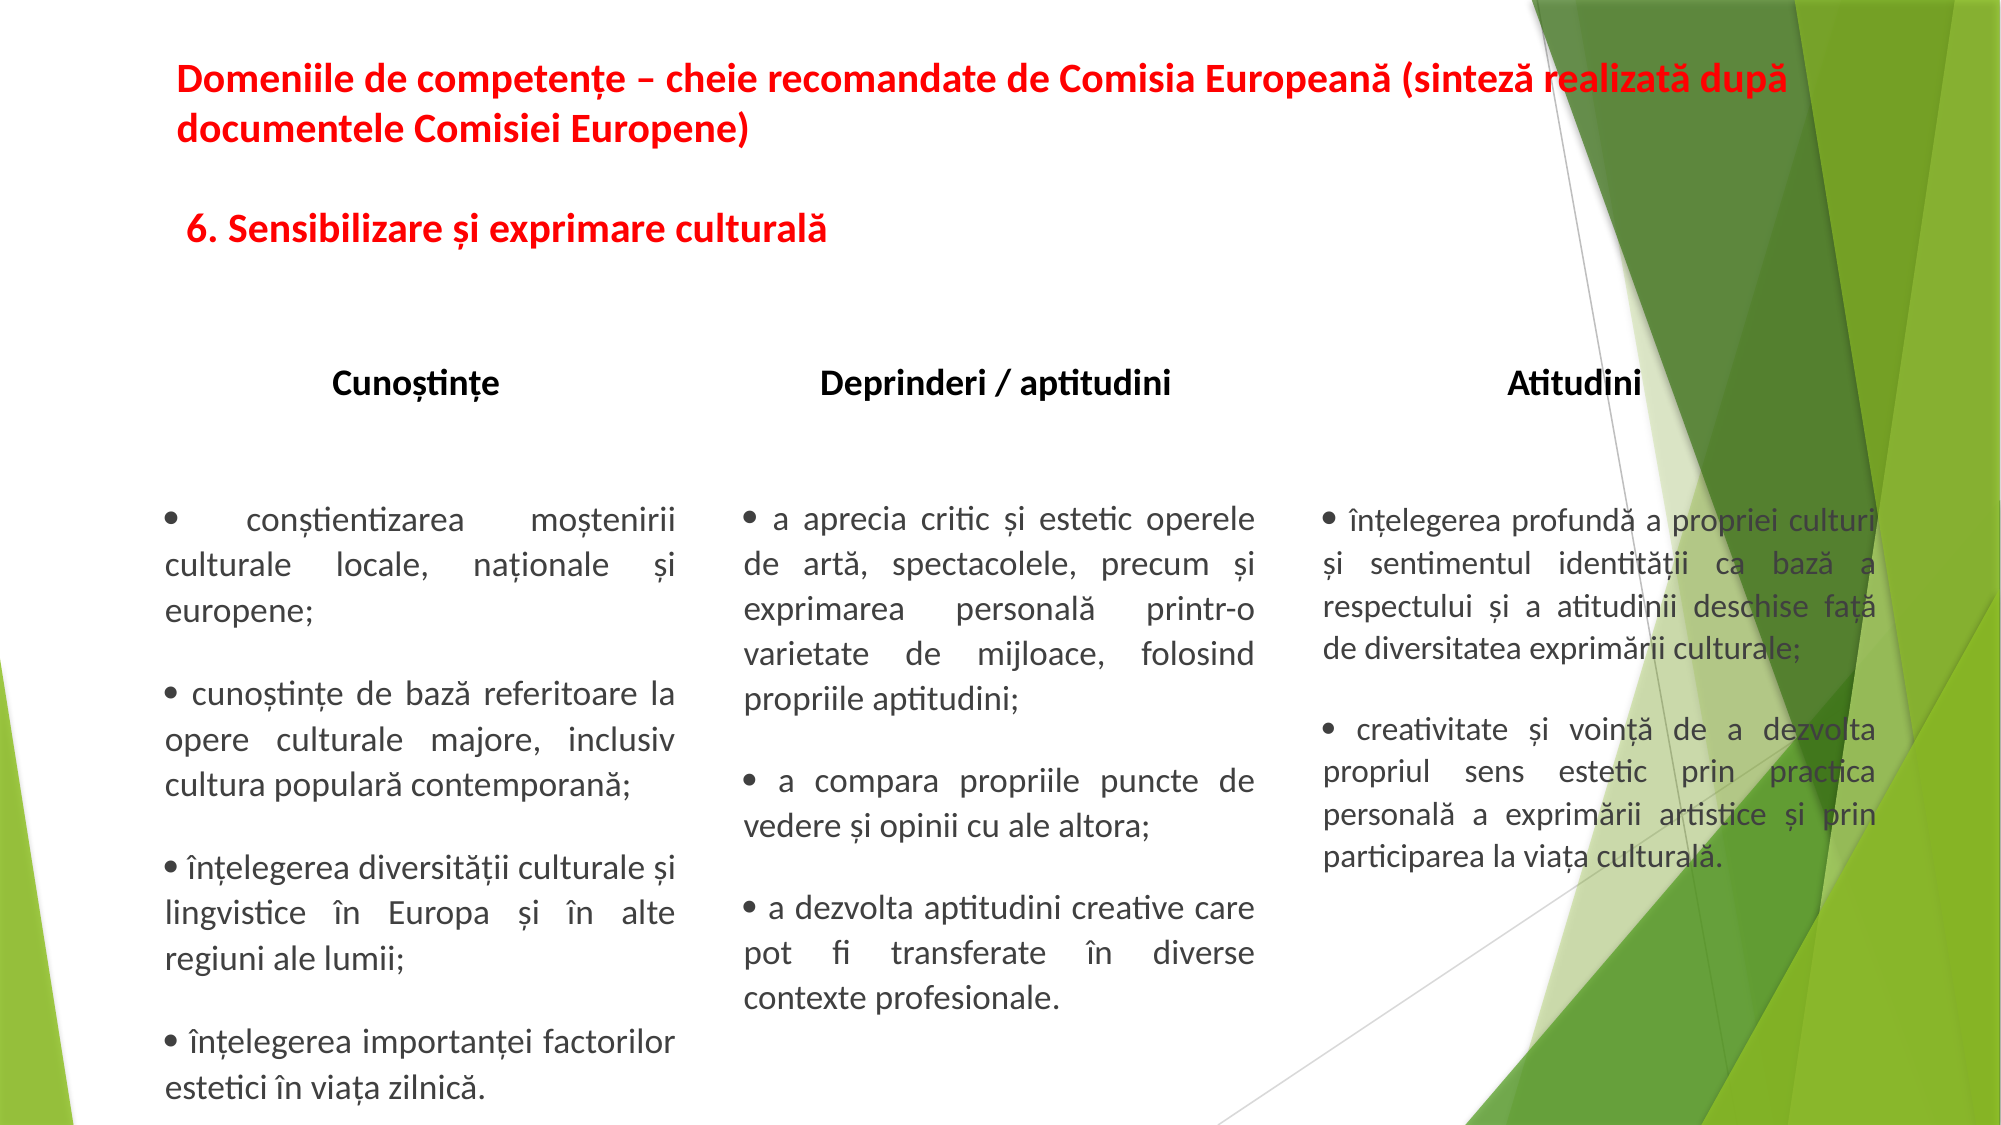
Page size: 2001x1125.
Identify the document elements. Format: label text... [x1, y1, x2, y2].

list  a aprecia critic şi estetic operele de artă, spectacolele, precum şi exprimarea personală printr-o varietate de mijloace, folosind propriile aptitudini;  a compara propriile puncte de vedere şi opinii cu ale altora;  a dezvolta aptitudini creative care pot fi transferate în diverse contexte profesionale. [728, 482, 1271, 1030]
list  conştientizarea moştenirii culturale locale, naţionale şi europene;  cunoştinţe de bază referitoare la opere culturale majore, inclusiv cultura populară contemporană;  înţelegerea diversităţii culturale şi lingvistice în Europa şi în alte regiuni ale lumii;  înţelegerea importanţei factorilor estetici în viaţa zilnică. [149, 482, 692, 1115]
list Atitudini [1307, 388, 1851, 482]
list Deprinderi / aptitudini [730, 388, 1271, 482]
list Cunoştinţe [149, 388, 692, 482]
list  înţelegerea profundă a propriei culturi şi sentimentul identităţii ca bază a respectului şi a atitudinii deschise faţă de diversitatea exprimării culturale;  creativitate şi voinţă de a dezvolta propriul sens estetic prin practica personală a exprimării artistice şi prin participarea la viaţa culturală. [1307, 482, 1892, 950]
title Domeniile de competenţe – cheie recomandate de Comisia Europeană (sinteză realizată după documentele Comisiei Europene) 6. Sensibilizare şi exprimare culturală [161, 43, 1862, 307]
